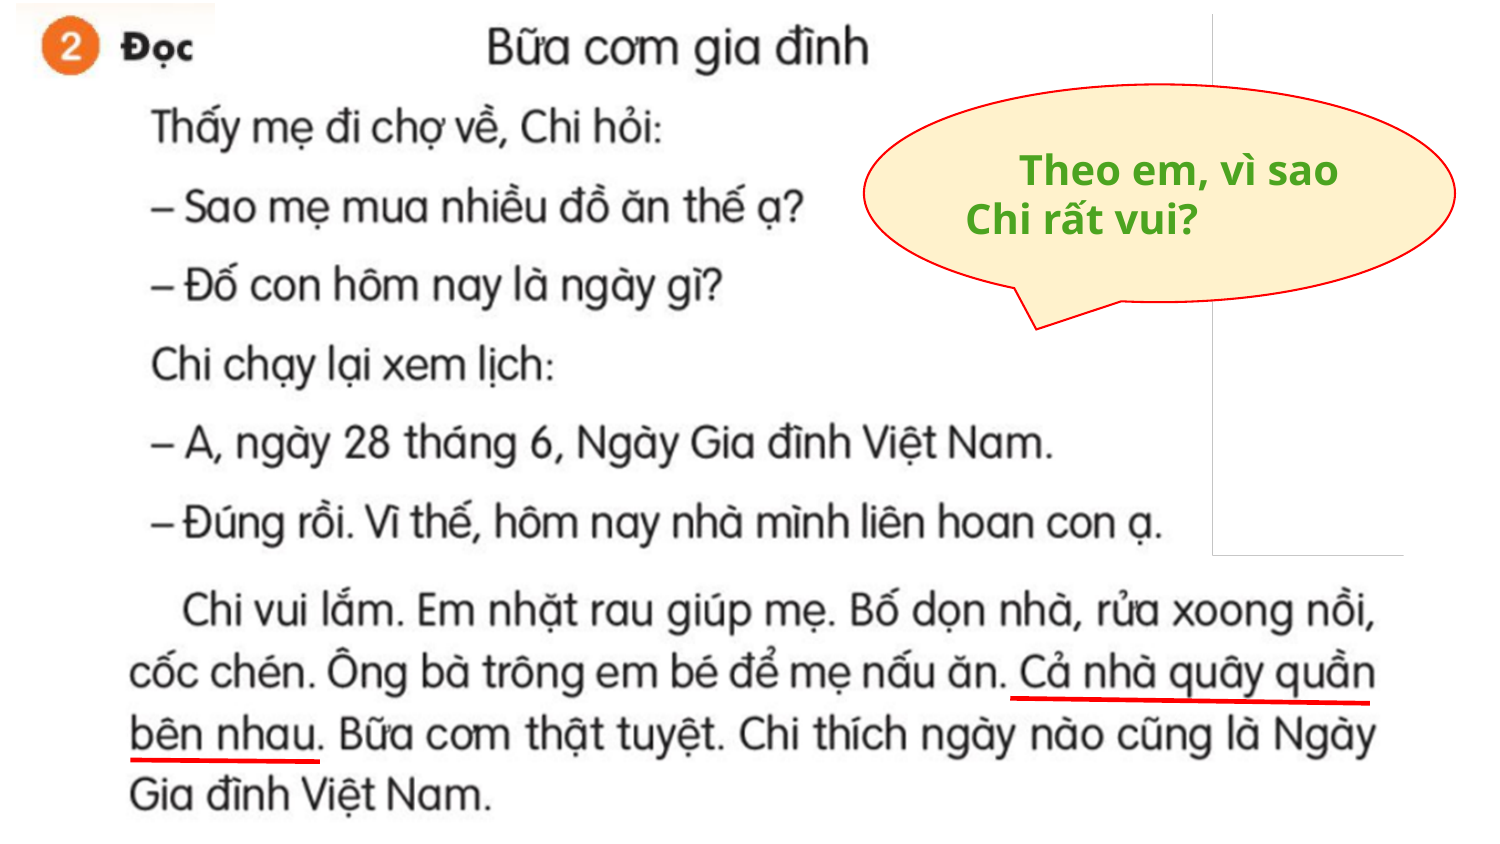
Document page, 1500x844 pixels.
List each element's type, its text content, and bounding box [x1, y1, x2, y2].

text_box Theo em, vì sao Chi rất vui? [1404, 130, 1457, 256]
picture [16, 3, 1404, 830]
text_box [1010, 698, 1370, 704]
